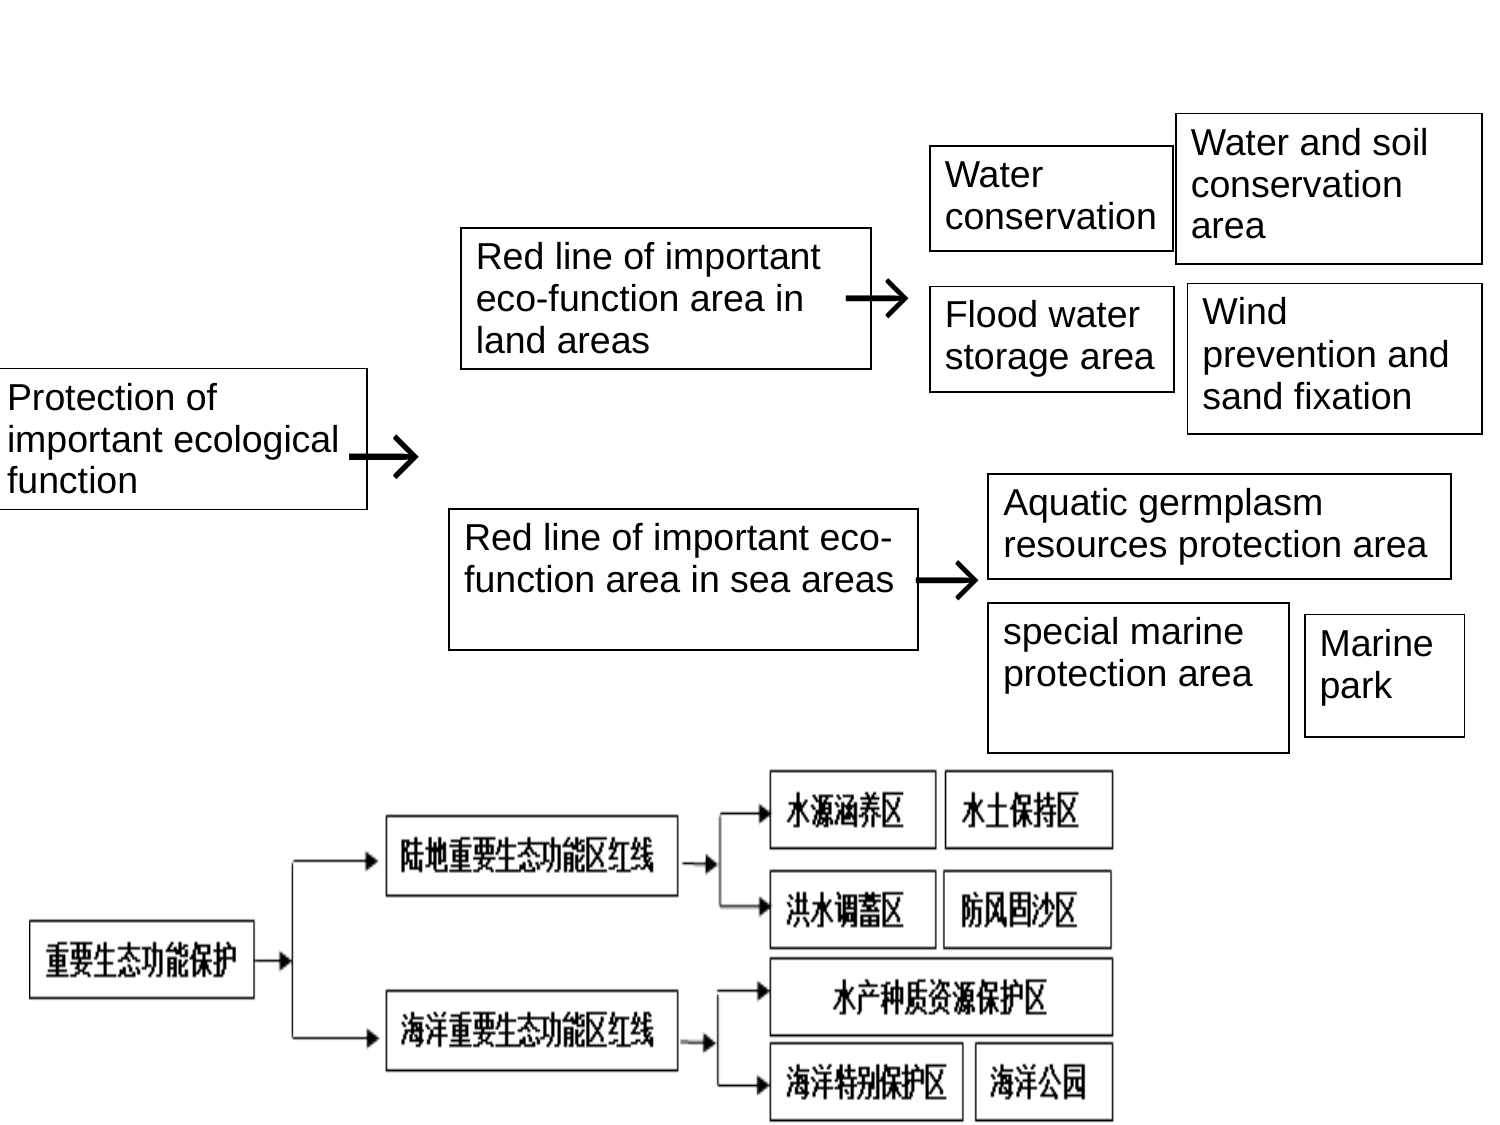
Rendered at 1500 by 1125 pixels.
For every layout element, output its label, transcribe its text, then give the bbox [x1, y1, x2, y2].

text_box 三、system of ecological red line [76, 51, 1424, 149]
table_header Flood water storage area [931, 287, 1173, 391]
table_header Red line of important eco-function area in sea areas [450, 510, 917, 649]
table_header Aquatic germplasm resources protection area [989, 475, 1450, 578]
table_header Marine park [1306, 615, 1464, 736]
table_header Protection of important ecological function [0, 369, 366, 509]
text_box → [331, 391, 495, 507]
table_header Red line of important eco-function area in land areas [462, 229, 870, 368]
table_header Water conservation [931, 147, 1172, 250]
table_header Water and soil conservation area [1177, 114, 1481, 263]
text_box → [898, 520, 997, 626]
picture [29, 767, 1117, 1125]
table_header Wind prevention and sand fixation [1188, 284, 1481, 433]
text_box → [828, 239, 927, 345]
table_header special marine protection area [989, 604, 1288, 752]
